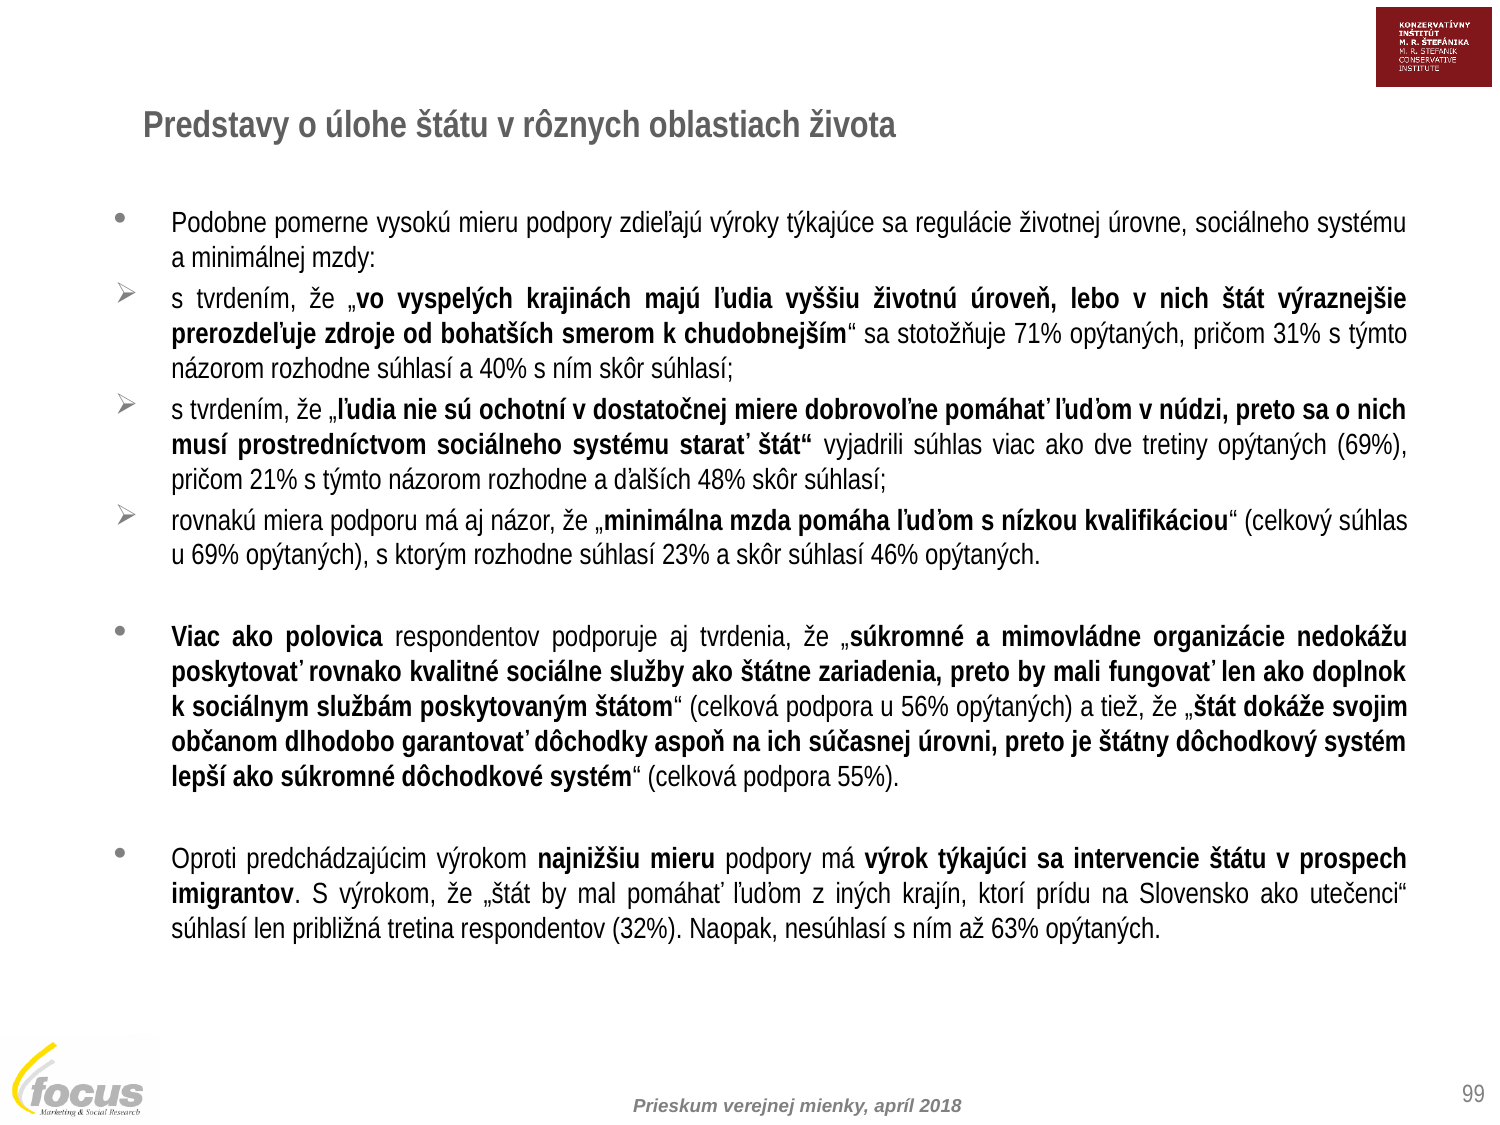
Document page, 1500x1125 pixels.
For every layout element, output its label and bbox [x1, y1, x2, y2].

slide_number [1232, 1070, 1500, 1125]
text_box [53, 45, 1483, 1086]
picture [0, 1034, 160, 1125]
picture [1376, 7, 1492, 87]
